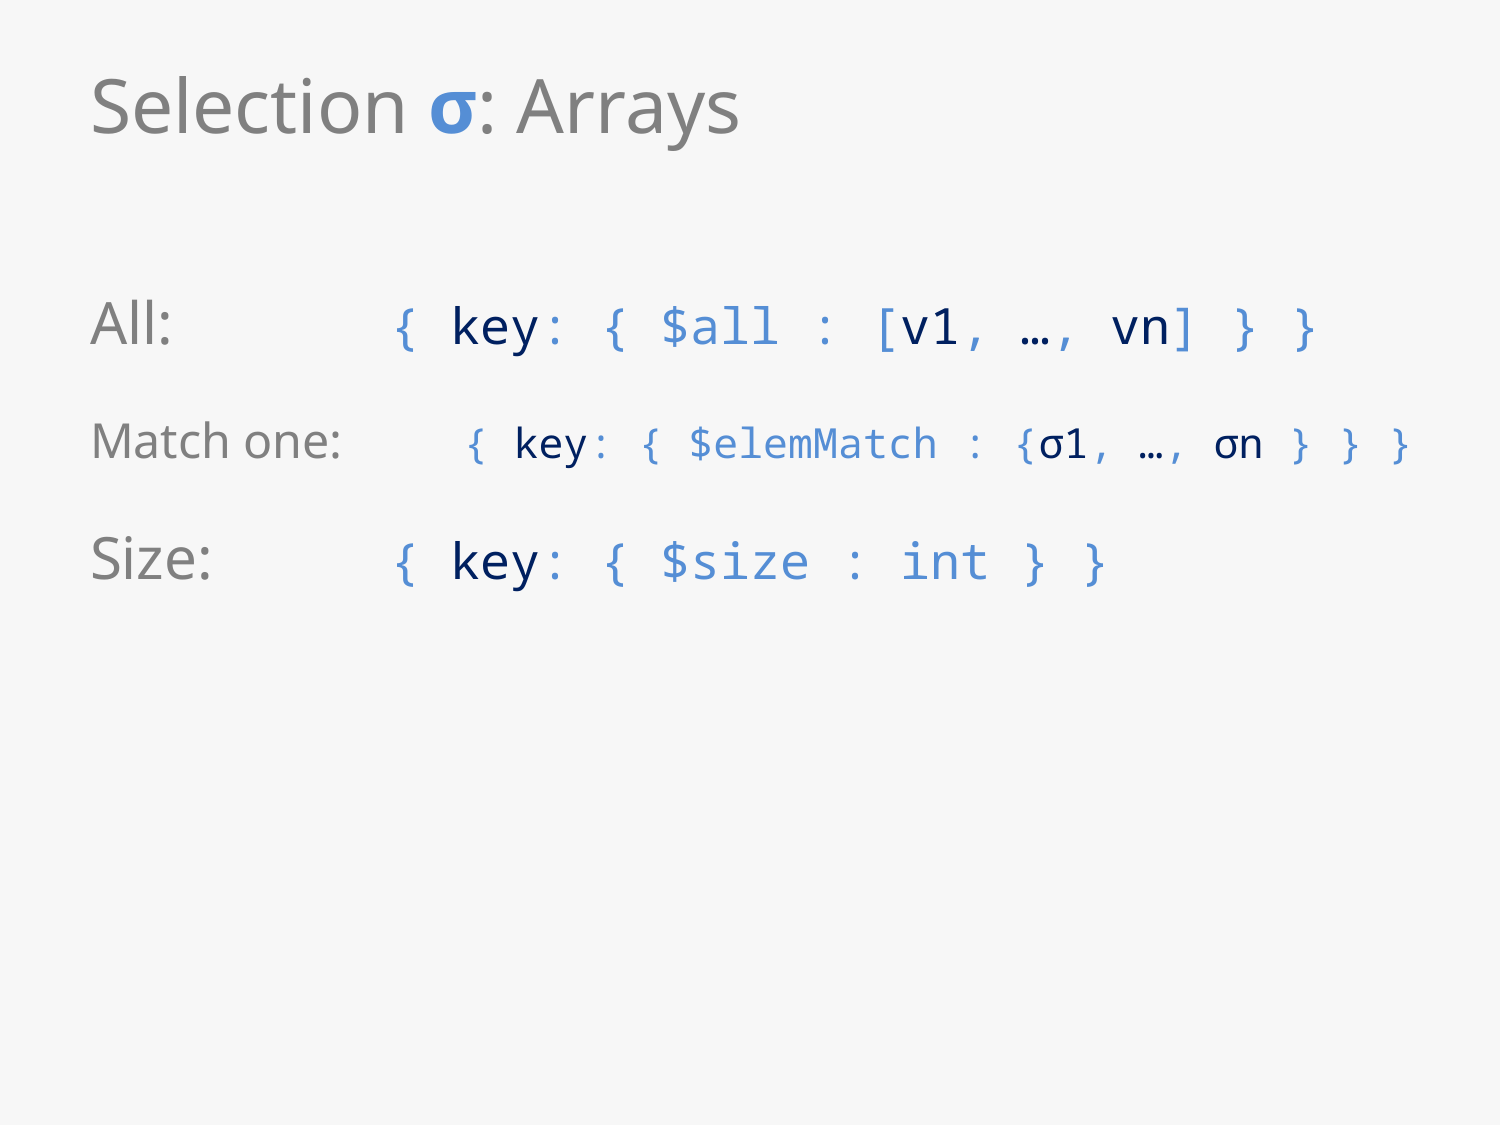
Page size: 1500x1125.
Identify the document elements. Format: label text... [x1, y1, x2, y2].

text_box Match one: { key: { $elemMatch : {σ1, …, σn } } } [75, 379, 1475, 497]
title Selection σ: Arrays [75, 45, 1425, 163]
text_box Size: { key: { $size : int } } [75, 497, 1475, 615]
text_box All: { key: { $all : [v1, …, vn] } } [74, 262, 1425, 380]
